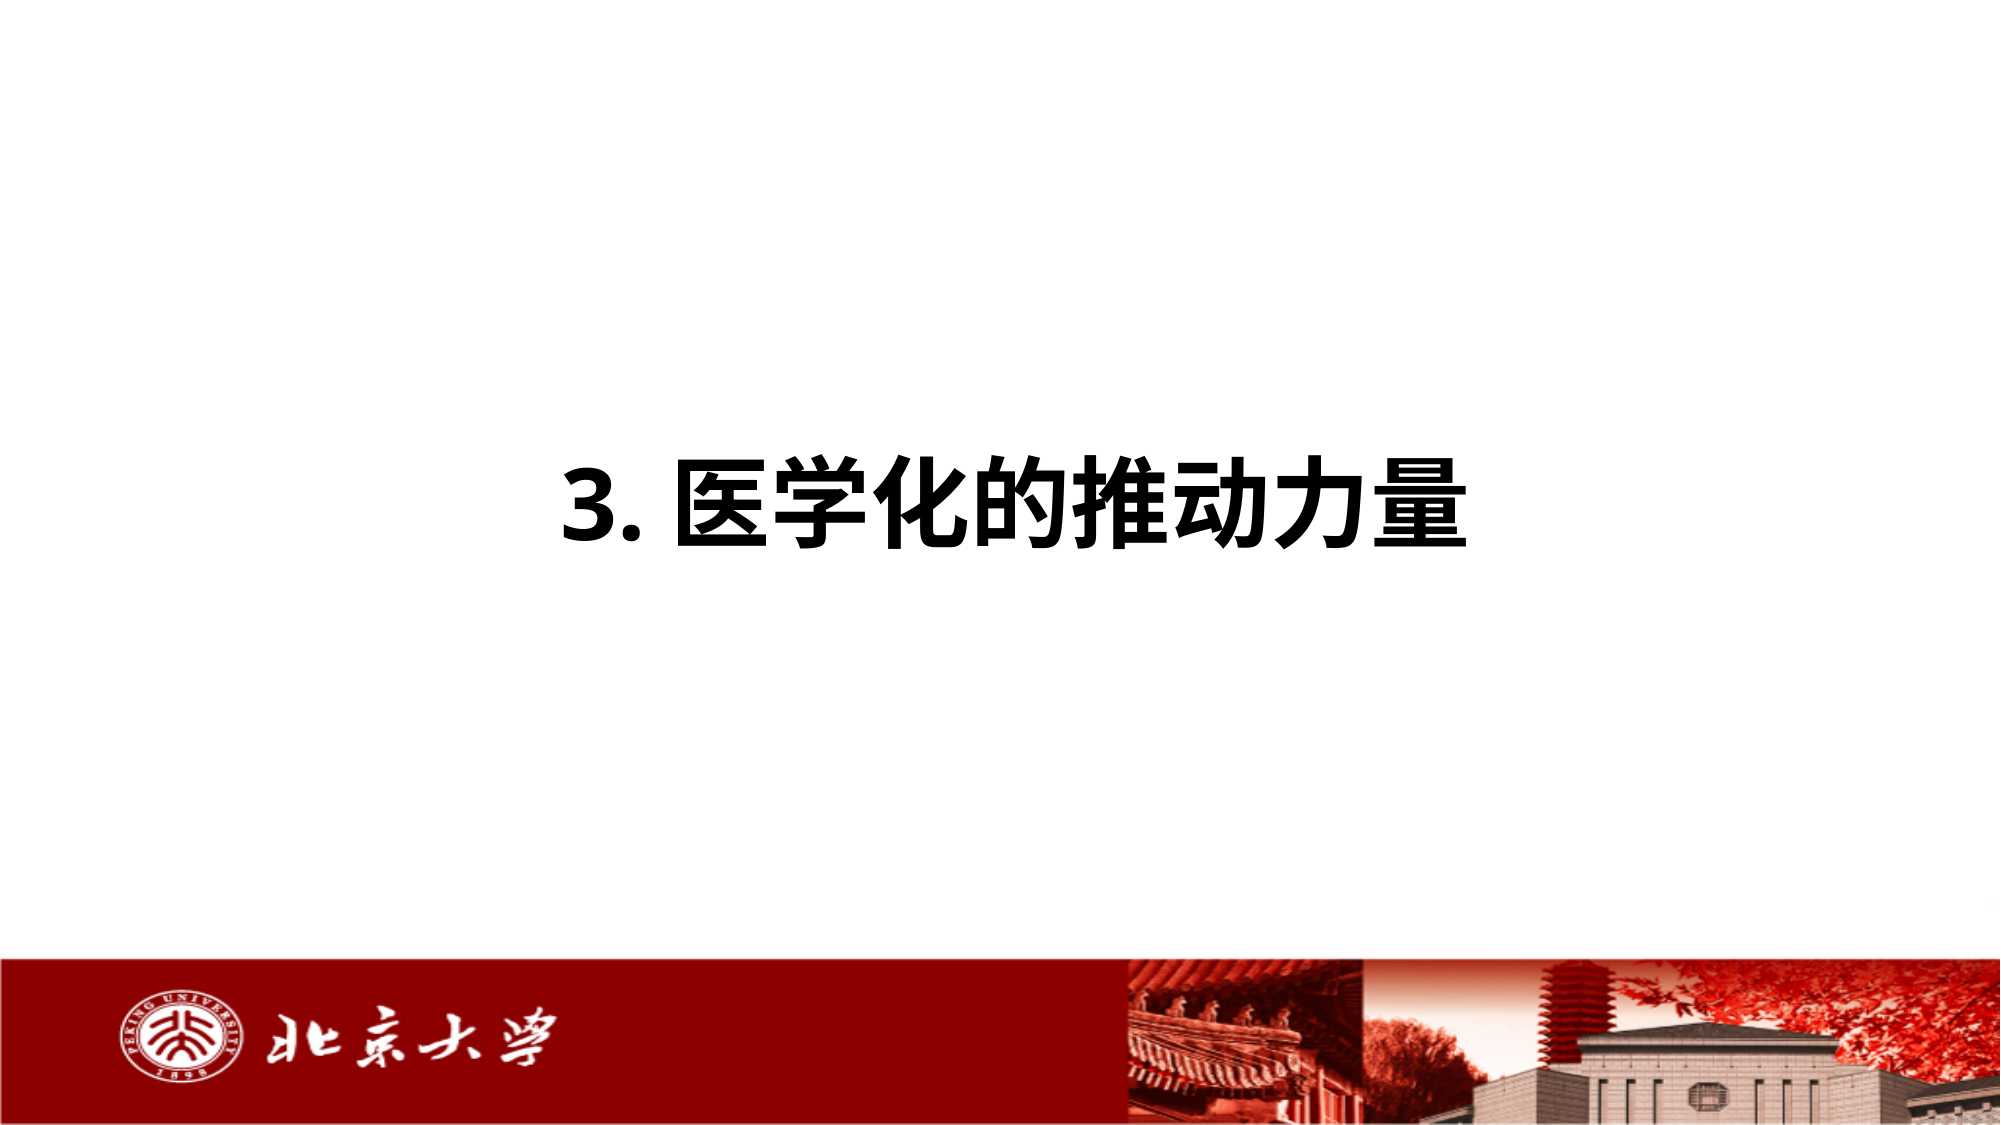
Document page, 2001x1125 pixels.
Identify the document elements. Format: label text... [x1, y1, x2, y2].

title 3.医学化的推动力量 [368, 350, 1663, 568]
picture [0, 0, 2000, 1125]
